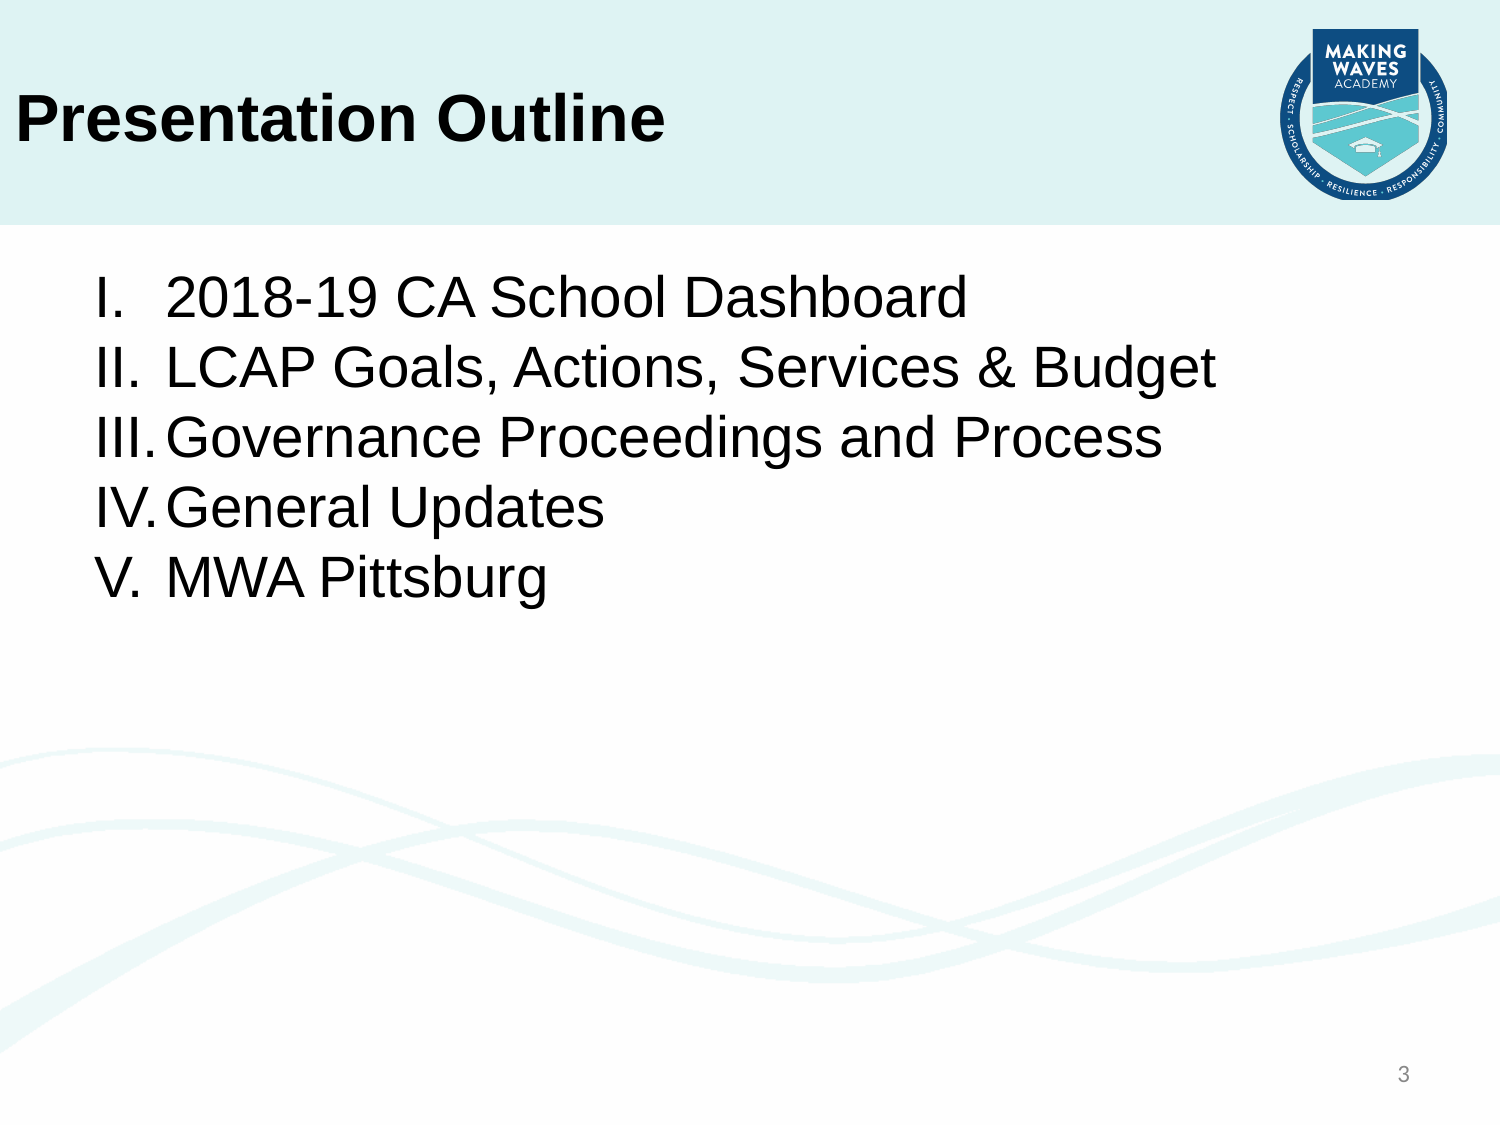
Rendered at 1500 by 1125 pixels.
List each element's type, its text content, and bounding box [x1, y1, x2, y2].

slide_number 3 [1074, 1042, 1425, 1103]
picture [0, 0, 1500, 1125]
title Presentation Outline [0, 67, 1279, 197]
list 2018-19 CA School Dashboard LCAP Goals, Actions, Services & Budget Governance Proceedings and Process General Updates MWA Pittsburg [75, 251, 1425, 966]
